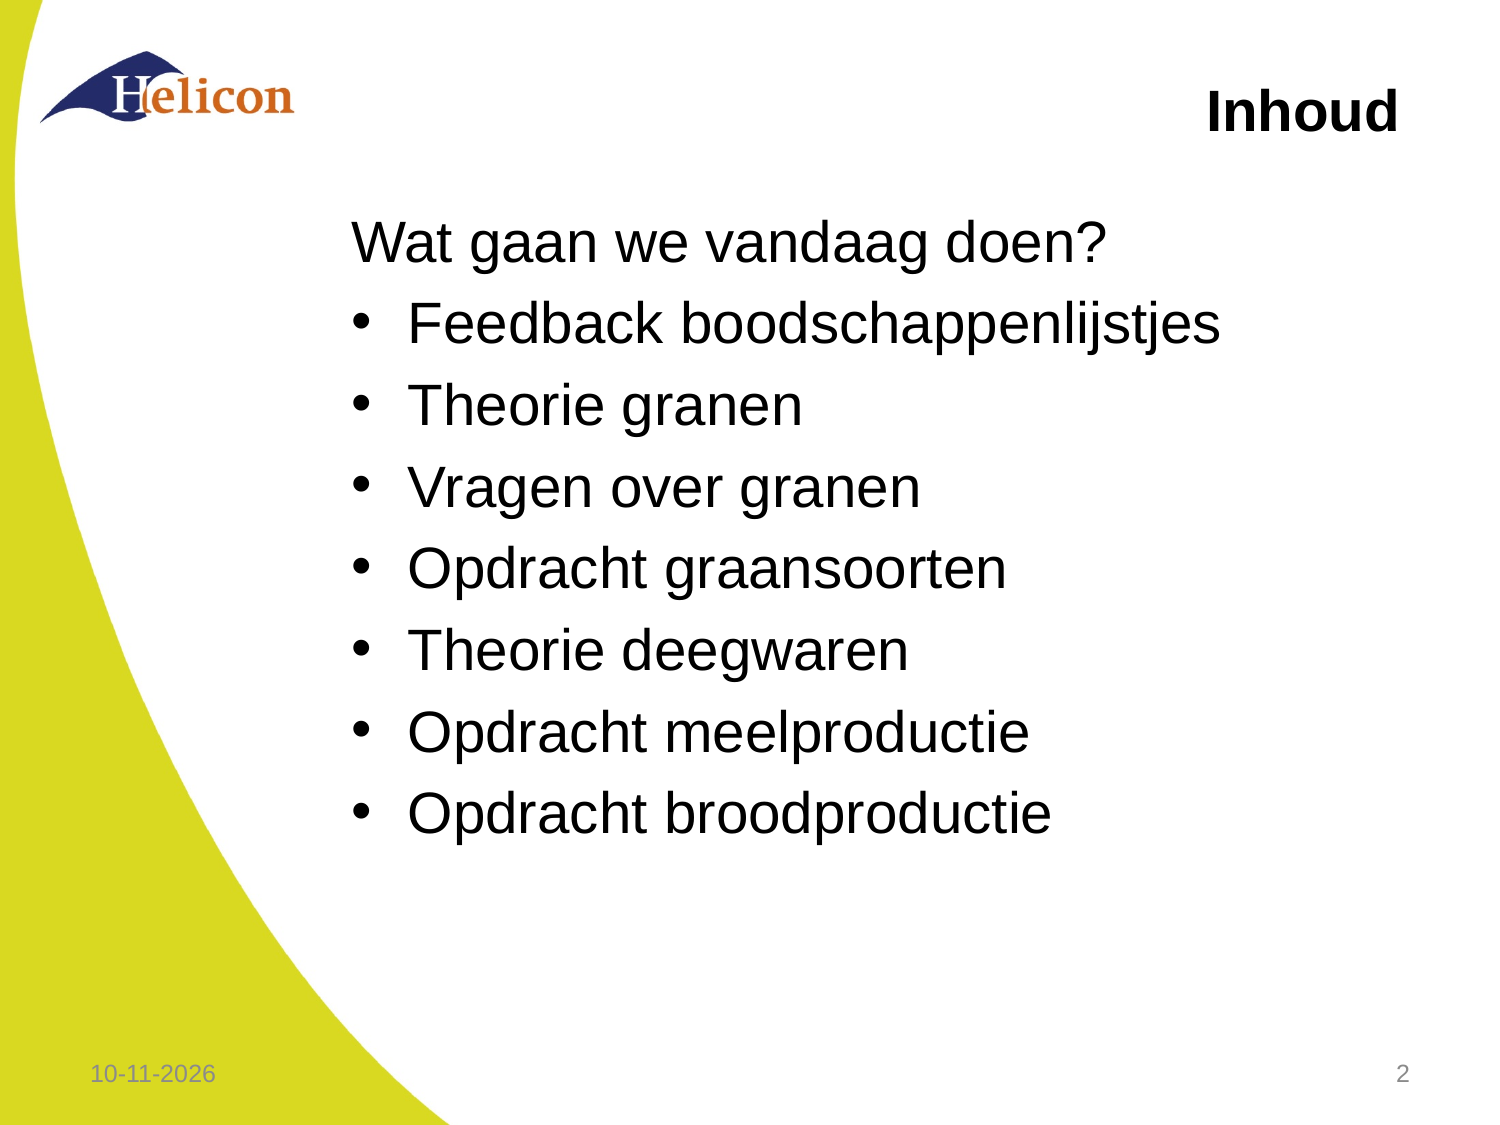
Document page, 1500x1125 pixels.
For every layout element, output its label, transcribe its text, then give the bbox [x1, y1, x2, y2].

title Inhoud [324, 54, 1415, 161]
slide_number 2 [1074, 1042, 1425, 1103]
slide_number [75, 1042, 425, 1103]
picture [0, 0, 1500, 1125]
list Wat gaan we vandaag doen? Feedback boodschappenlijstjes Theorie granen Vragen over granen Opdracht graansoorten Theorie deegwaren Opdracht meelproductie Opdracht broodproductie [336, 196, 1425, 1005]
